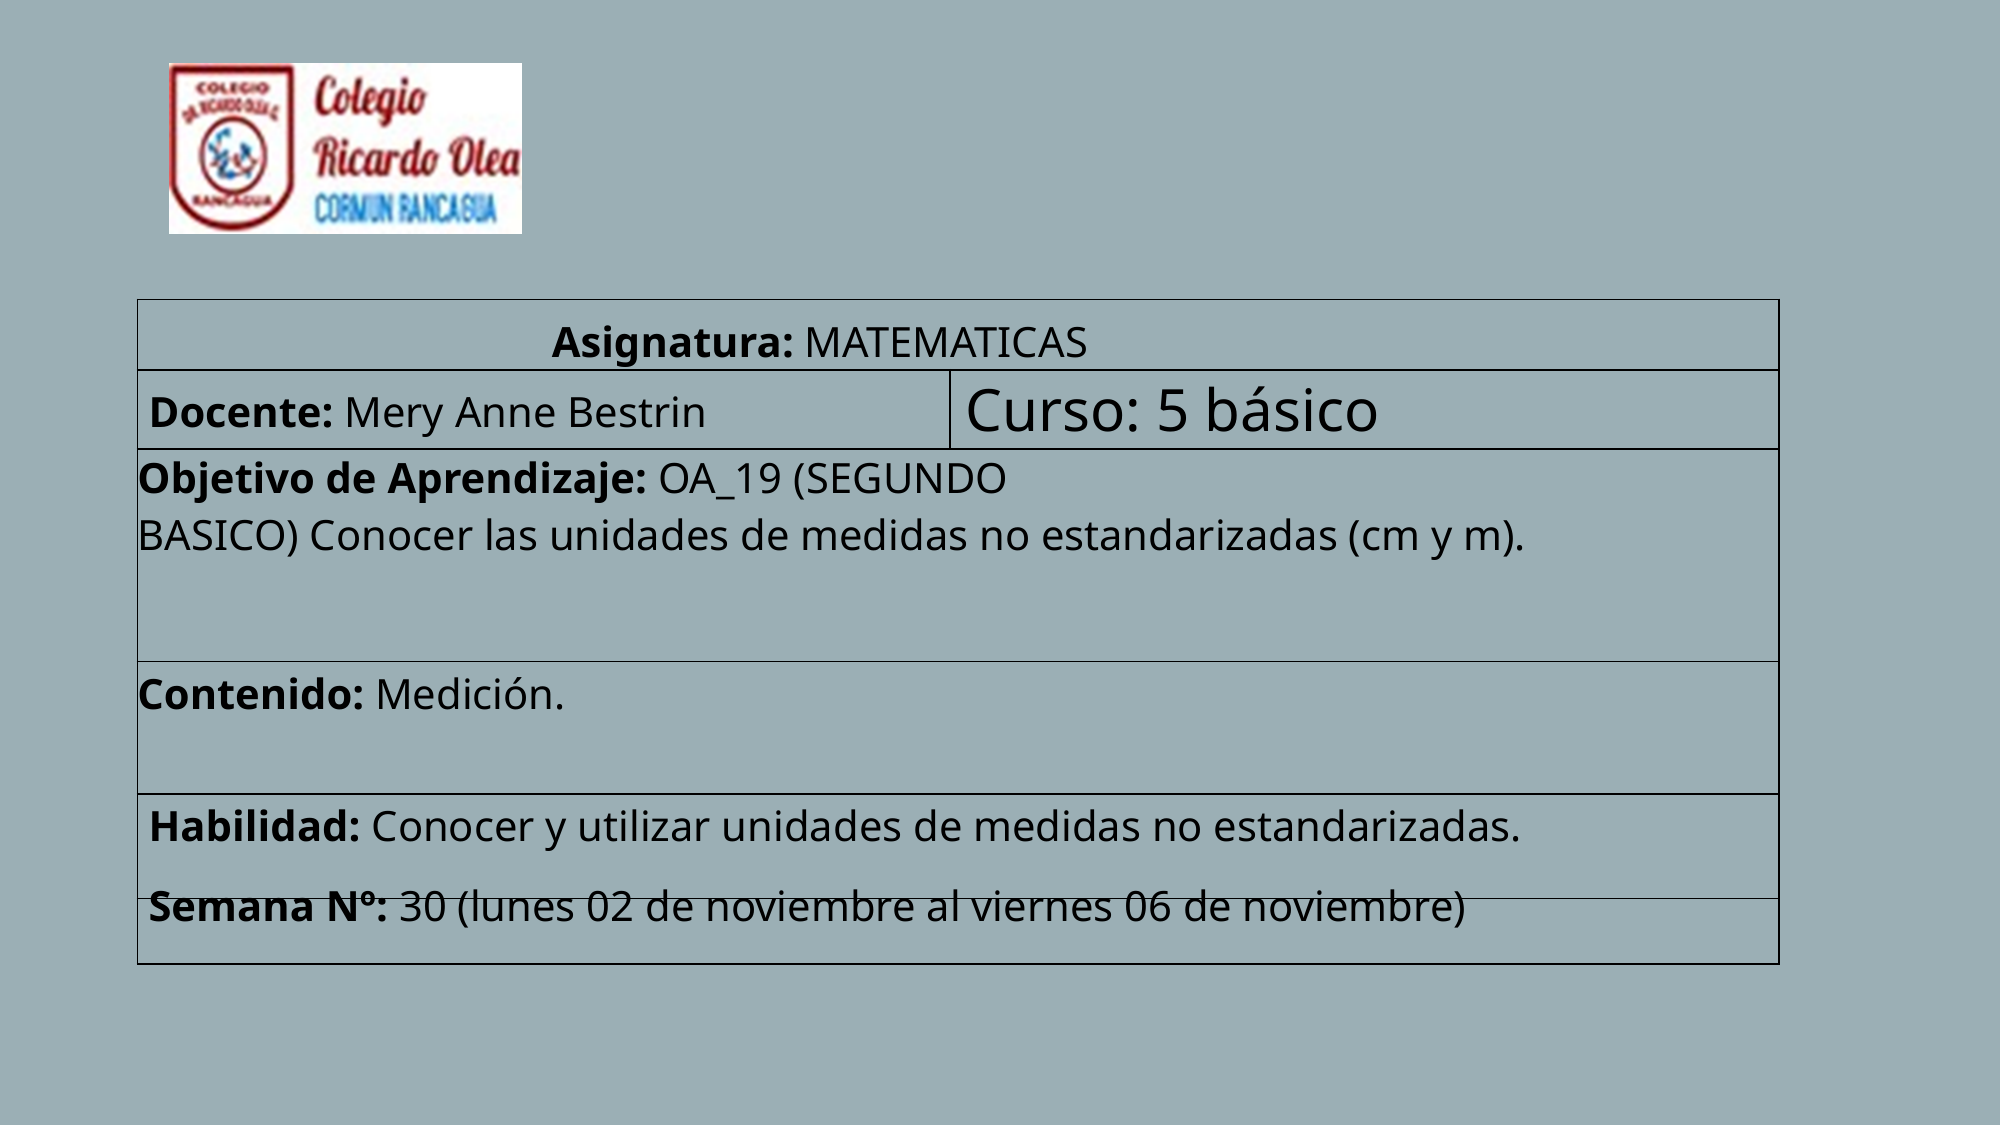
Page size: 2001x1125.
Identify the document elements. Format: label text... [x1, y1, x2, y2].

table_cell Semana Nº: 30 (lunes 02 de noviembre al viernes 06 de noviembre) [138, 899, 1778, 963]
table_header Asignatura: MATEMATICAS [138, 300, 1778, 369]
table_cell Contenido: Medición. [138, 662, 1778, 793]
picture [169, 63, 522, 234]
table_cell Curso: 5 básico [951, 371, 1778, 448]
table_cell Habilidad: Conocer y utilizar unidades de medidas no estandarizadas. [138, 795, 1778, 898]
table_cell Objetivo de Aprendizaje: OA_19 (SEGUNDO BASICO) Conocer las unidades de medidas no estandarizadas (cm y m). [138, 450, 1778, 661]
table_cell Docente: Mery Anne Bestrin [138, 371, 949, 448]
